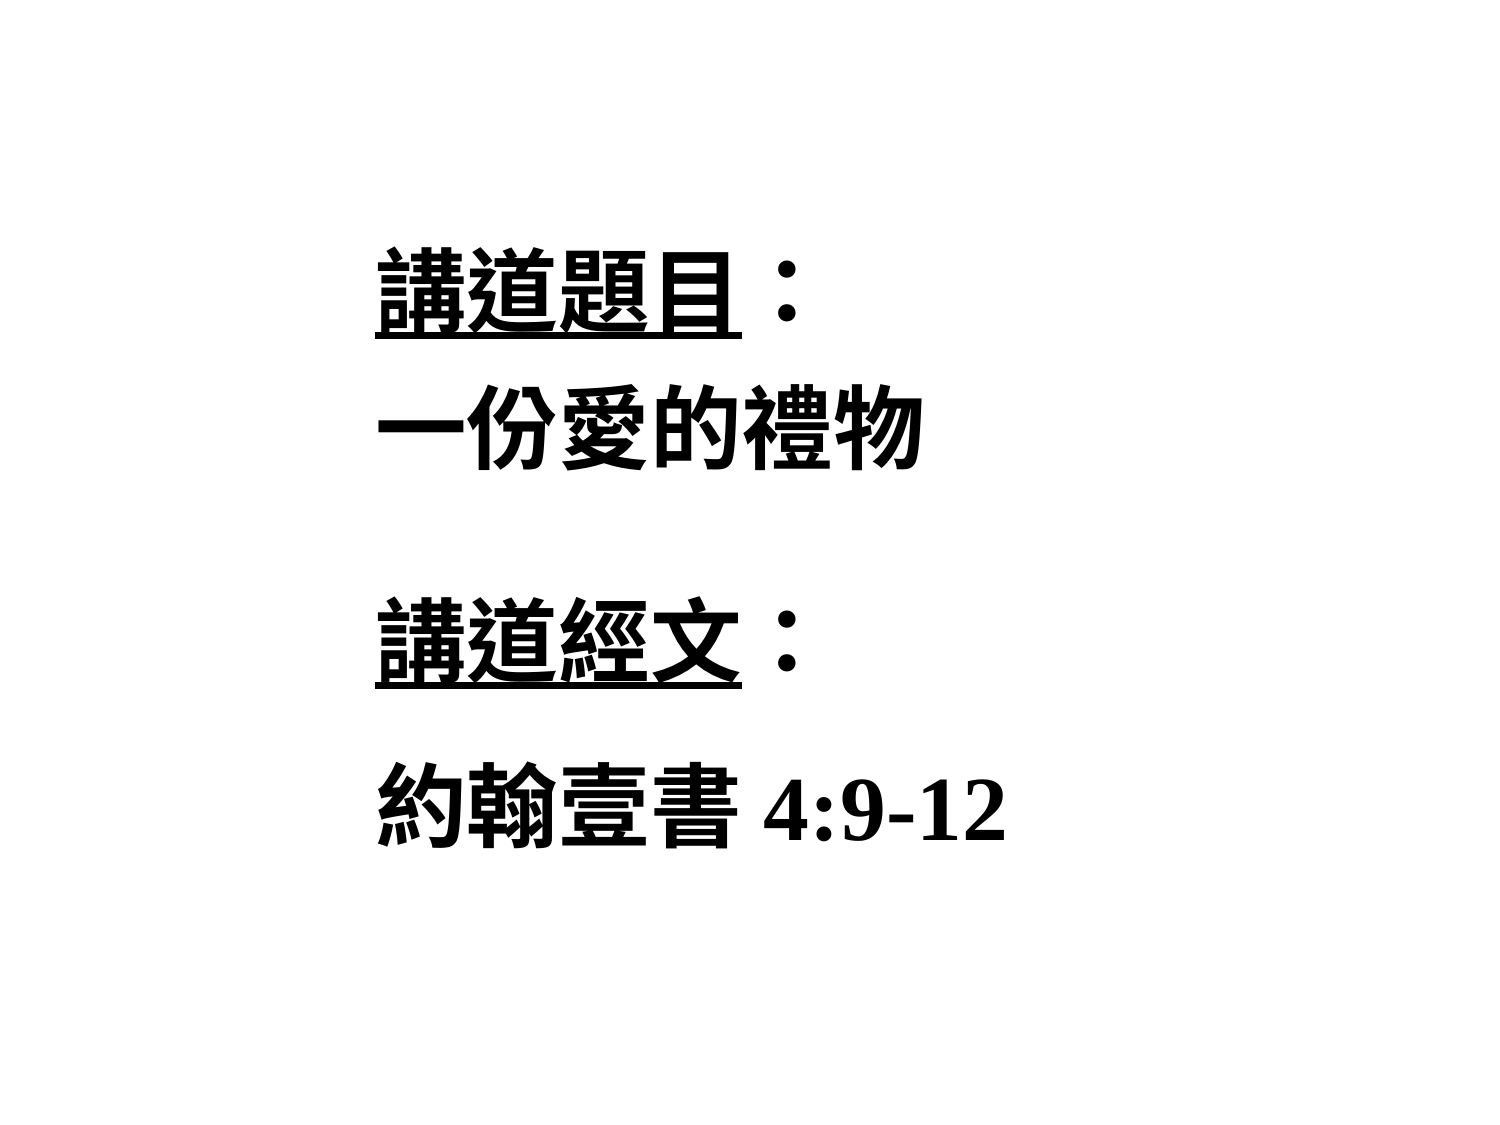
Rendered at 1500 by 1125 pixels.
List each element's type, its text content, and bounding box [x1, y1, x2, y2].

text_box 講道題目： 一份愛的禮物 講道經文： 約翰壹書4:9-12 [360, 131, 1093, 1046]
